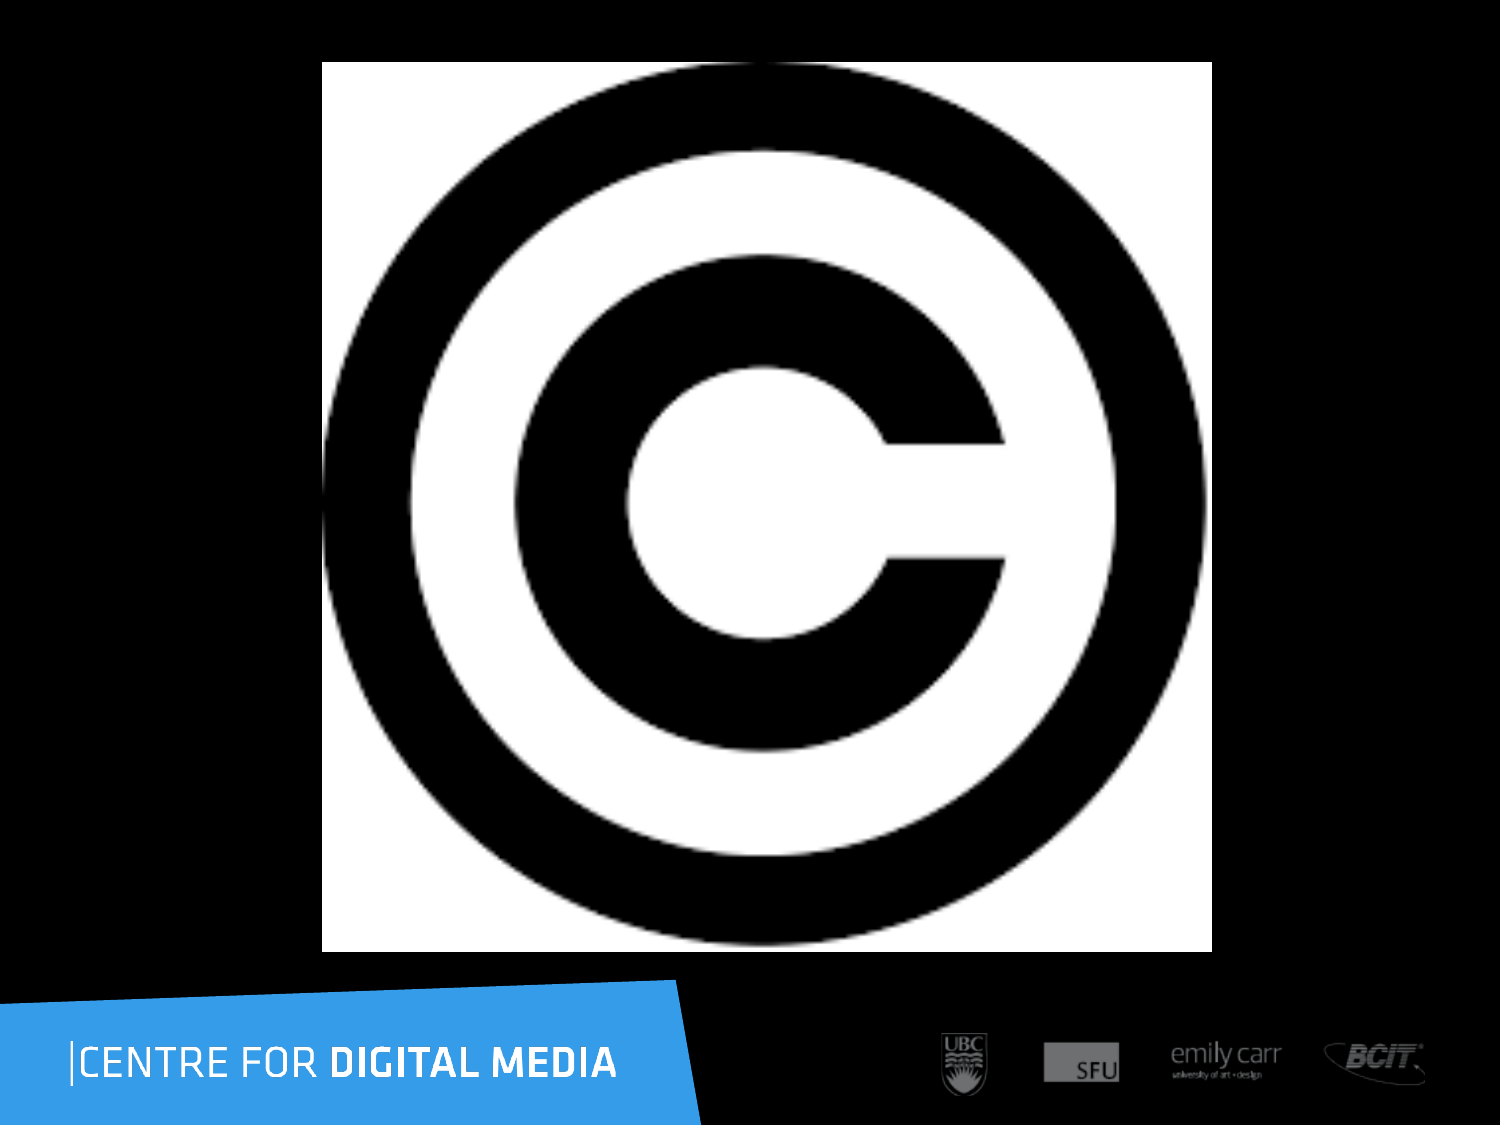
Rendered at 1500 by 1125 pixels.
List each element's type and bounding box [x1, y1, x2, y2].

list [317, 62, 1215, 952]
